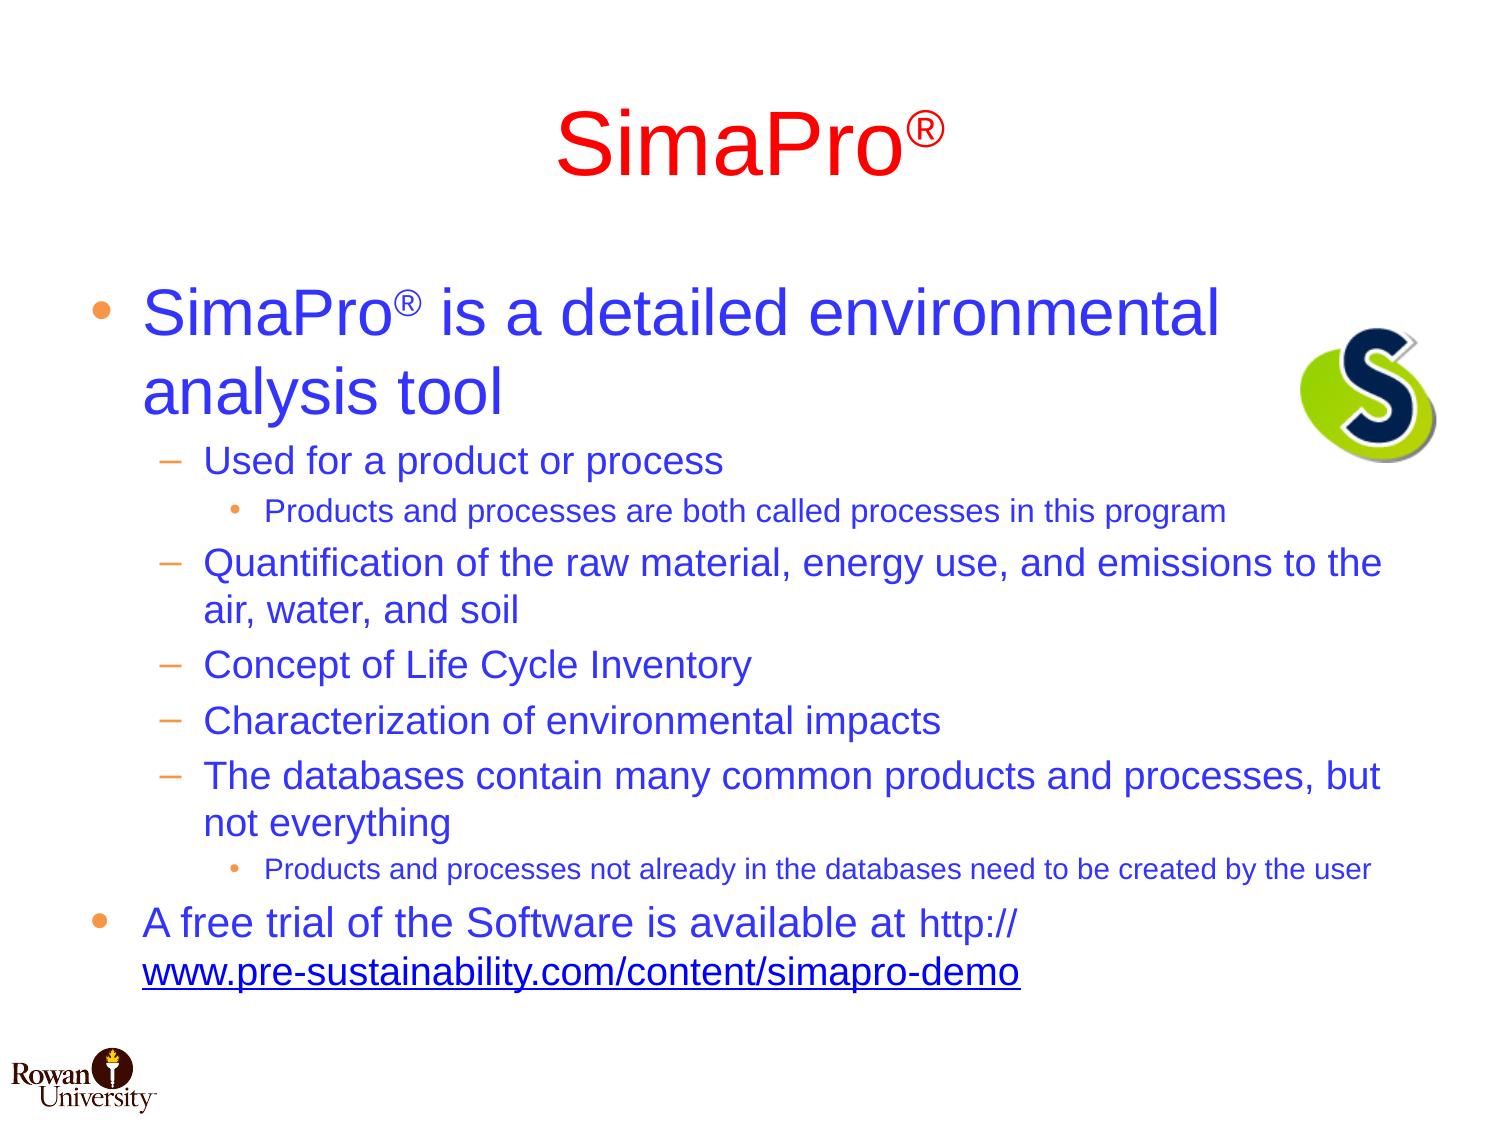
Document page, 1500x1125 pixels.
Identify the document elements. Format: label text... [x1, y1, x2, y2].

list SimaPro® is a detailed environmental analysis tool Used for a product or process Products and processes are both called processes in this program Quantification of the raw material, energy use, and emissions to the air, water, and soil Concept of Life Cycle Inventory Characterization of environmental impacts The databases contain many common products and processes, but not everything Products and processes not already in the databases need to be created by the user A free trial of the Software is available at http://www.pre-sustainability.com/content/simapro-demo [75, 262, 1425, 1005]
title SimaPro® [75, 45, 1425, 233]
picture [1299, 324, 1438, 463]
